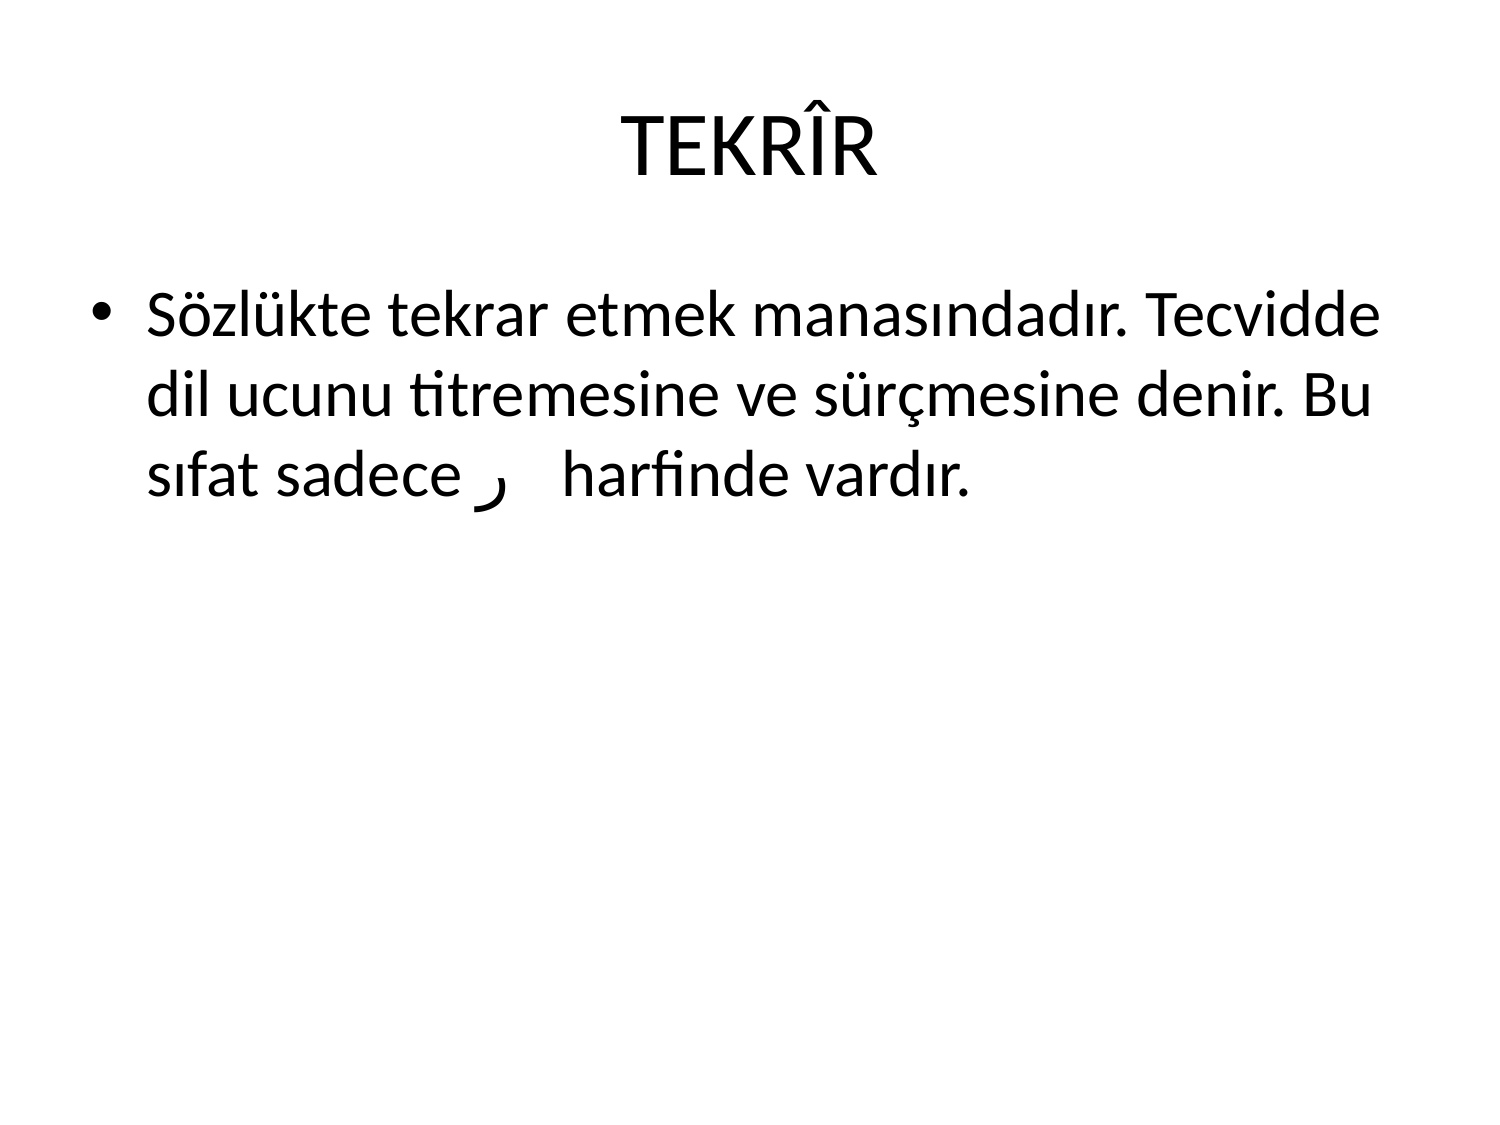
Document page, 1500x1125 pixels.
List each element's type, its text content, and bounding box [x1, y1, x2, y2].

title TEKRÎR [75, 45, 1425, 233]
list Sözlükte tekrar etmek manasındadır. Tecvidde dil ucunu titremesine ve sürçmesine denir. Bu sıfat sadece ر harfinde vardır. [75, 262, 1425, 1005]
